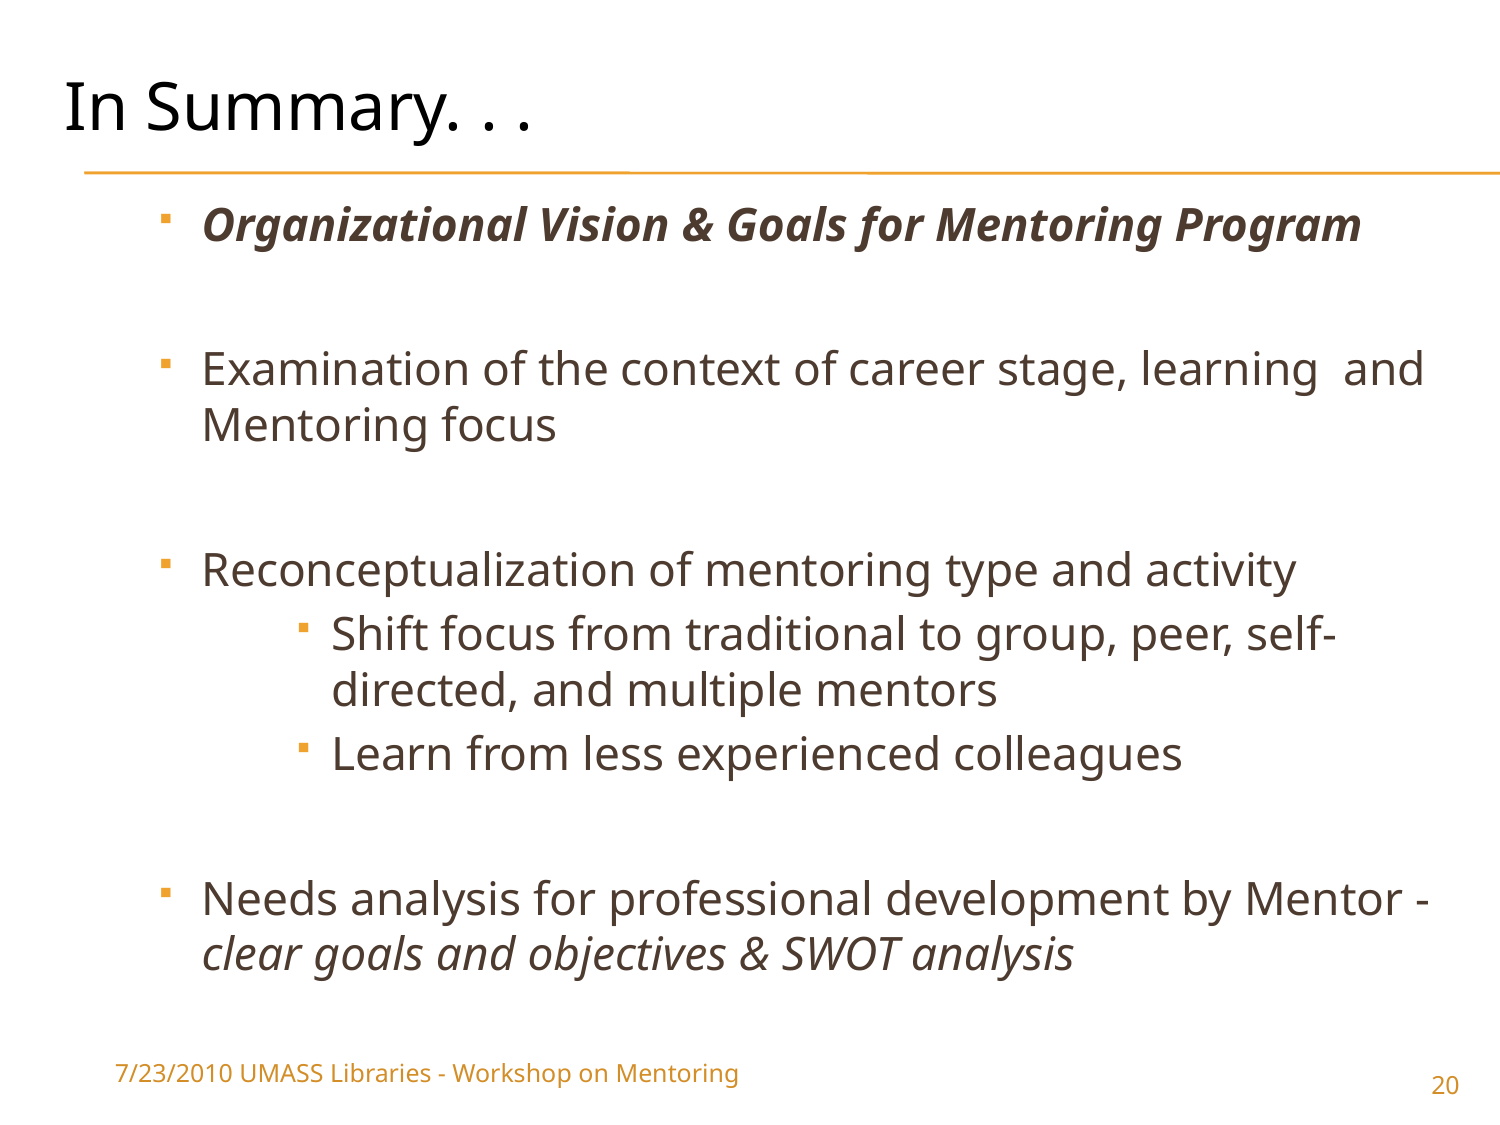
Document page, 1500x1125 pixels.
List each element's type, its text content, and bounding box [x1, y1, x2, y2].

list Organizational Vision & Goals for Mentoring Program Examination of the context of career stage, learning and Mentoring focus Reconceptualization of mentoring type and activity Shift focus from traditional to group, peer, self-directed, and multiple mentors Learn from less experienced colleagues Needs analysis for professional development by Mentor -clear goals and objectives & SWOT analysis [75, 187, 1450, 998]
slide_number 20 [1350, 1061, 1475, 1103]
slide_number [99, 1050, 813, 1085]
title In Summary. . . [50, 75, 1475, 213]
